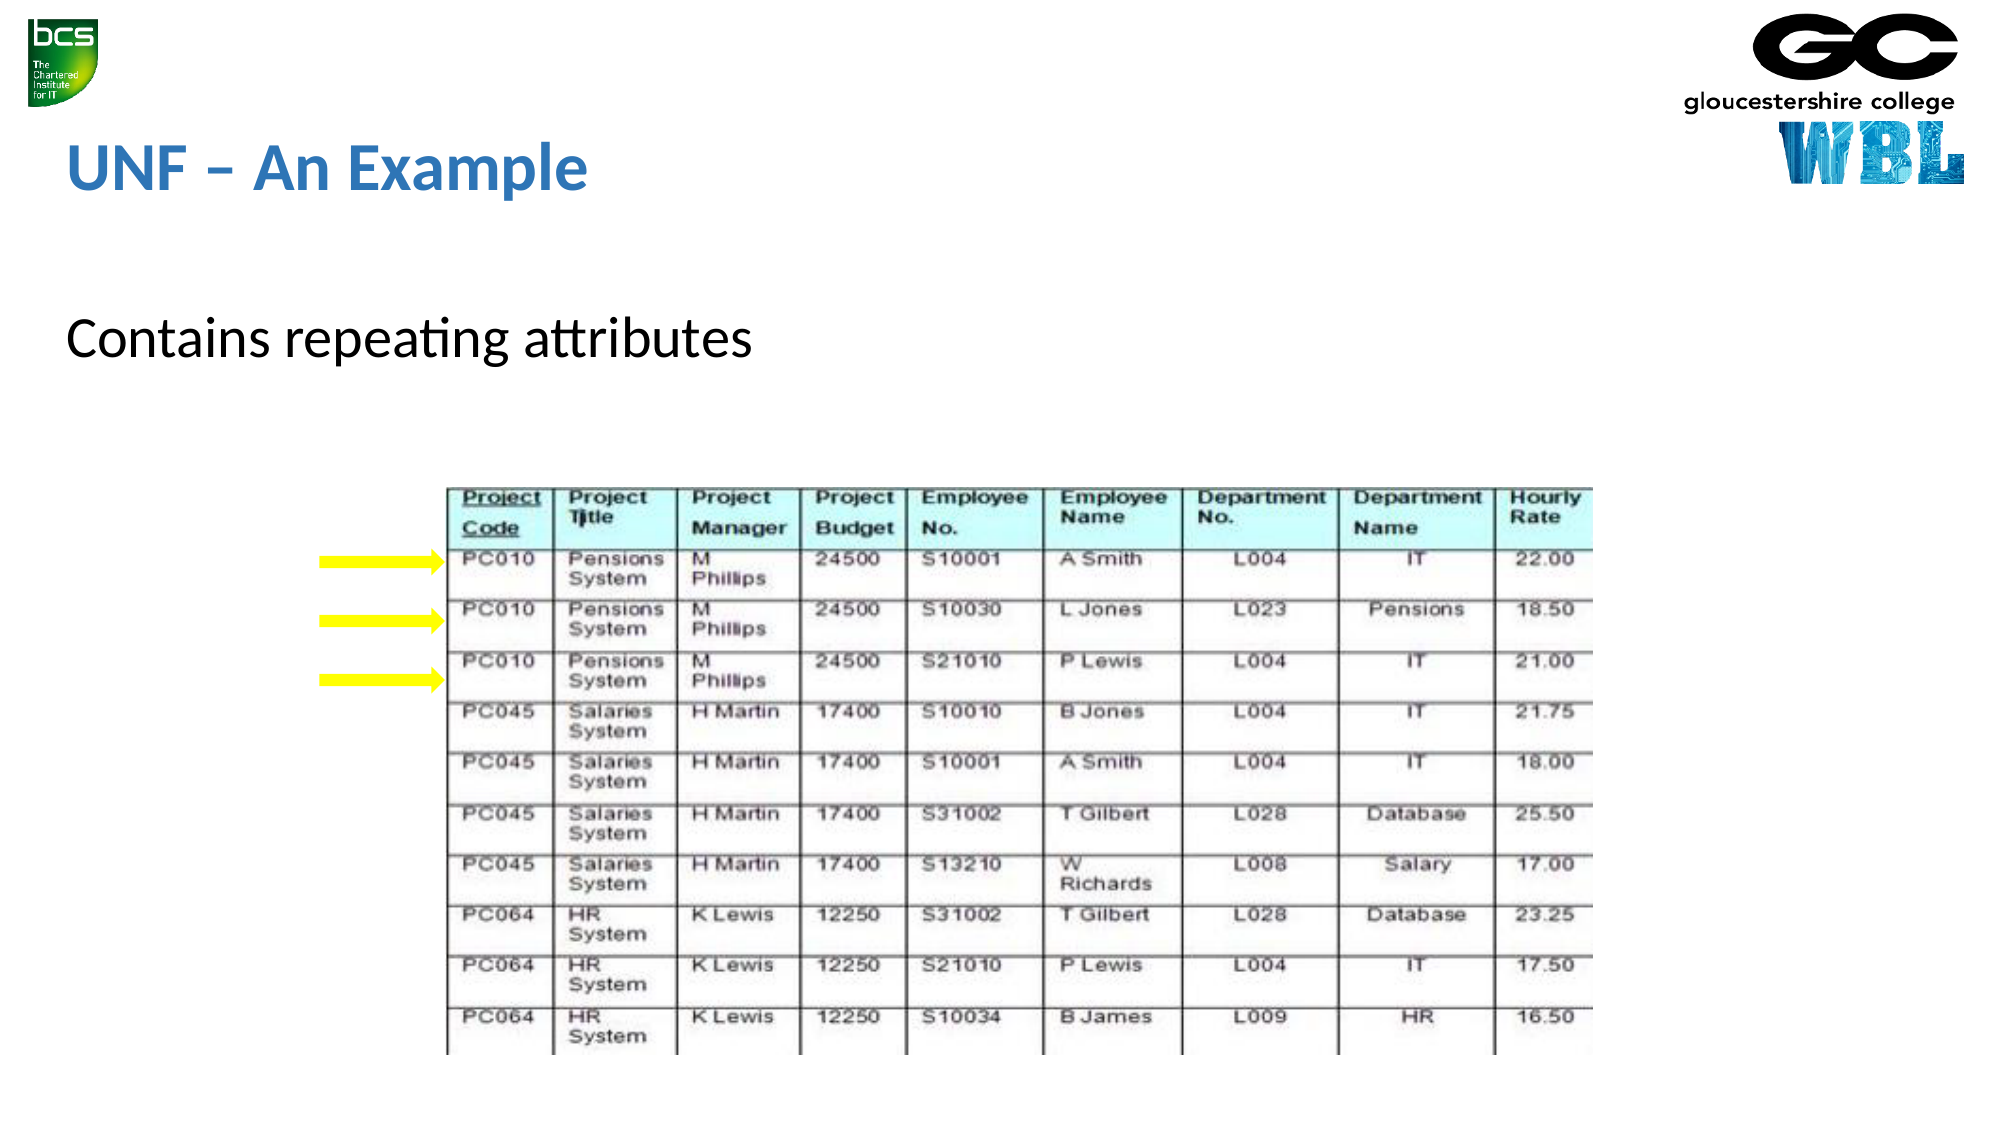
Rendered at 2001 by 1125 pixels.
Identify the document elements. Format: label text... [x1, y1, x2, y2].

picture [1953, 163, 1959, 172]
text_box [321, 612, 442, 630]
title UNF – An Example [51, 59, 1953, 278]
list Contains repeating attributes [51, 299, 1953, 1110]
picture [445, 487, 1593, 1055]
text_box [321, 671, 442, 689]
text_box [321, 553, 442, 571]
picture [28, 19, 98, 107]
picture [1674, 5, 1964, 155]
